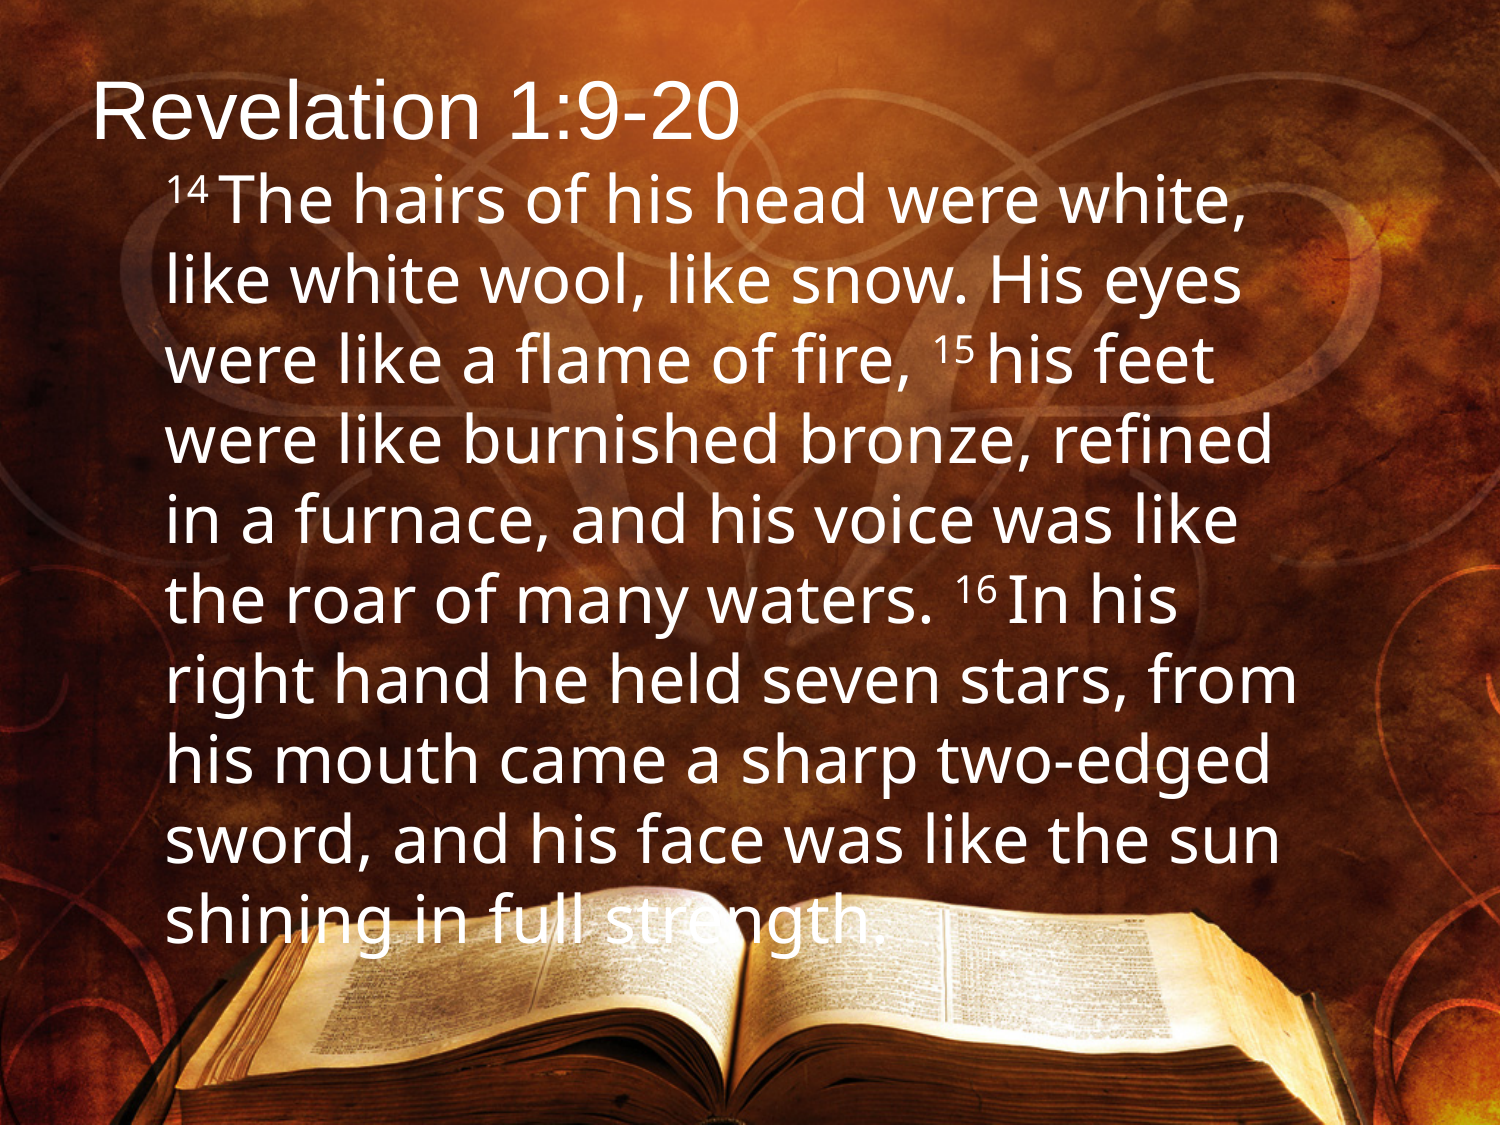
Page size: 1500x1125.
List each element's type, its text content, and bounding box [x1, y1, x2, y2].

picture [0, 0, 1500, 1125]
title Revelation 1:9-20 [75, 12, 1350, 200]
text_box 14 The hairs of his head were white, like white wool, like snow. His eyes were like a flame of fire, 15 his feet were like burnished bronze, refined in a furnace, and his voice was like the roar of many waters. 16 In his right hand he held seven stars, from his mouth came a sharp two-edged sword, and his face was like the sun shining in full strength. [149, 200, 1350, 965]
